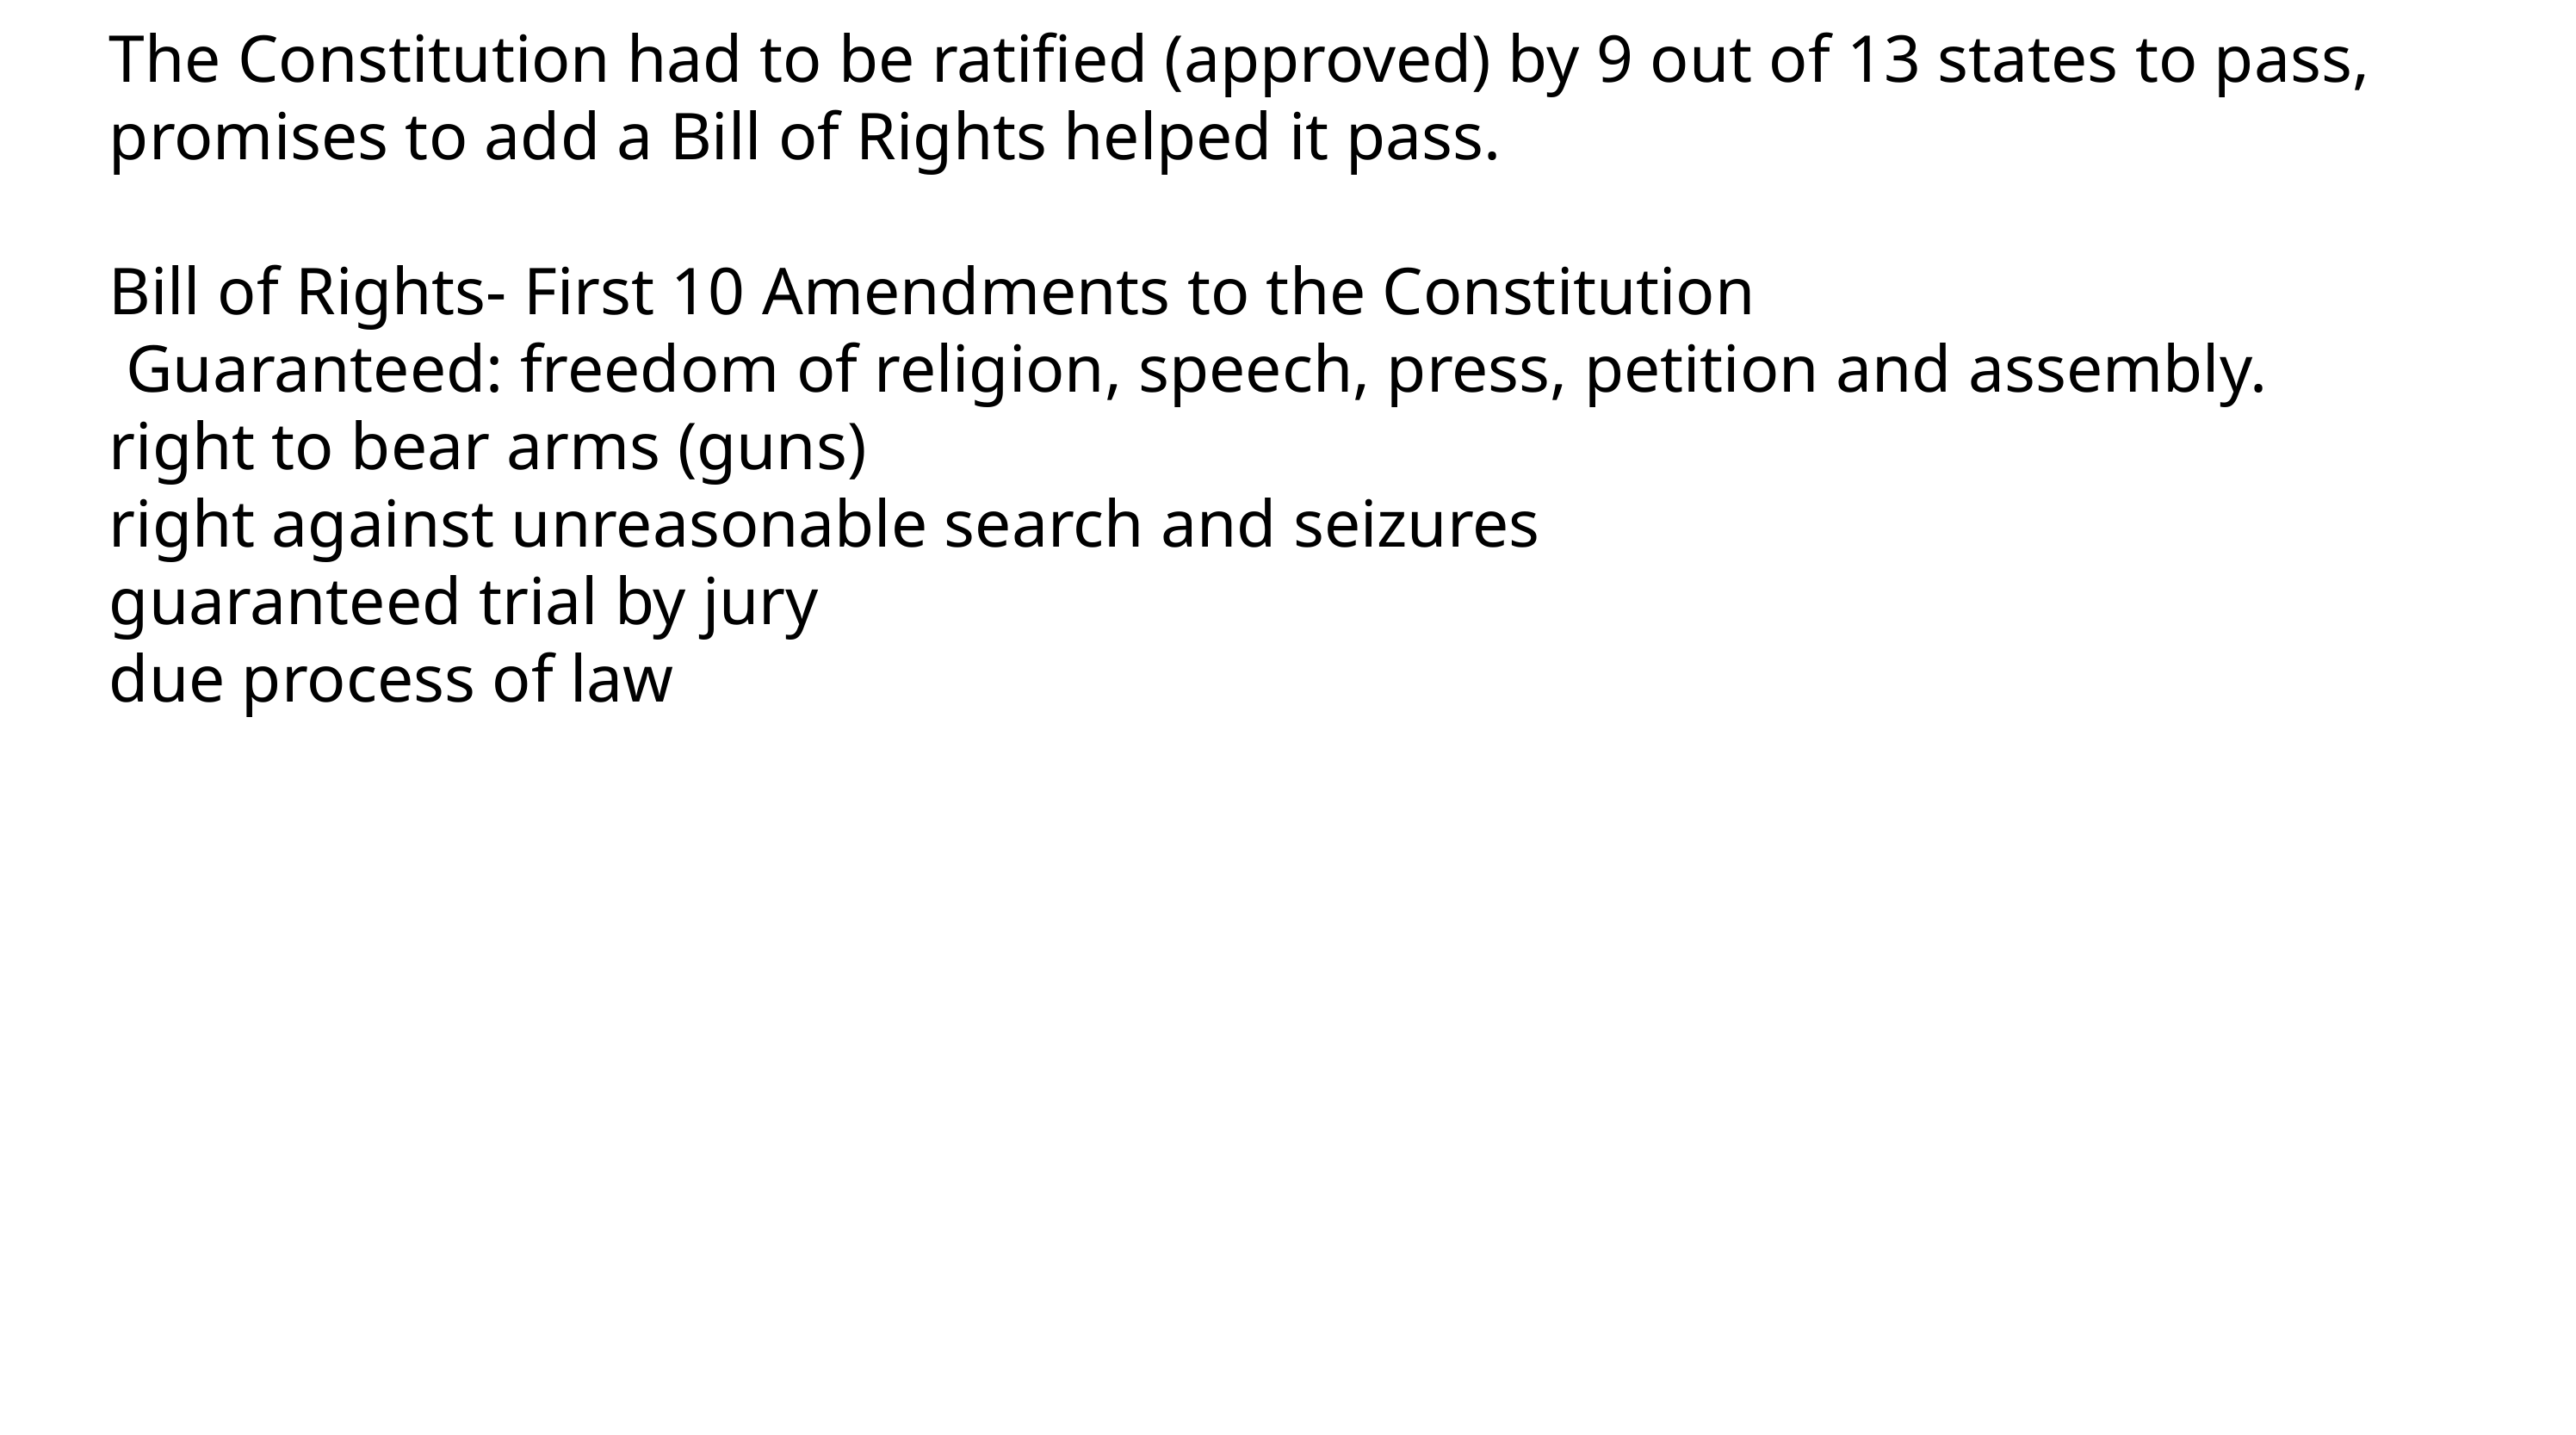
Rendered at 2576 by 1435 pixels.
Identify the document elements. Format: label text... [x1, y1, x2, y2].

text_box The Constitution had to be ratified (approved) by 9 out of 13 states to pass, promises to add a Bill of Rights helped it pass. Bill of Rights- First 10 Amendments to the Constitution Guaranteed: freedom of religion, speech, press, petition and assembly. right to bear arms (guns) right against unreasonable search and seizures guaranteed trial by jury due process of law [96, 10, 2537, 721]
